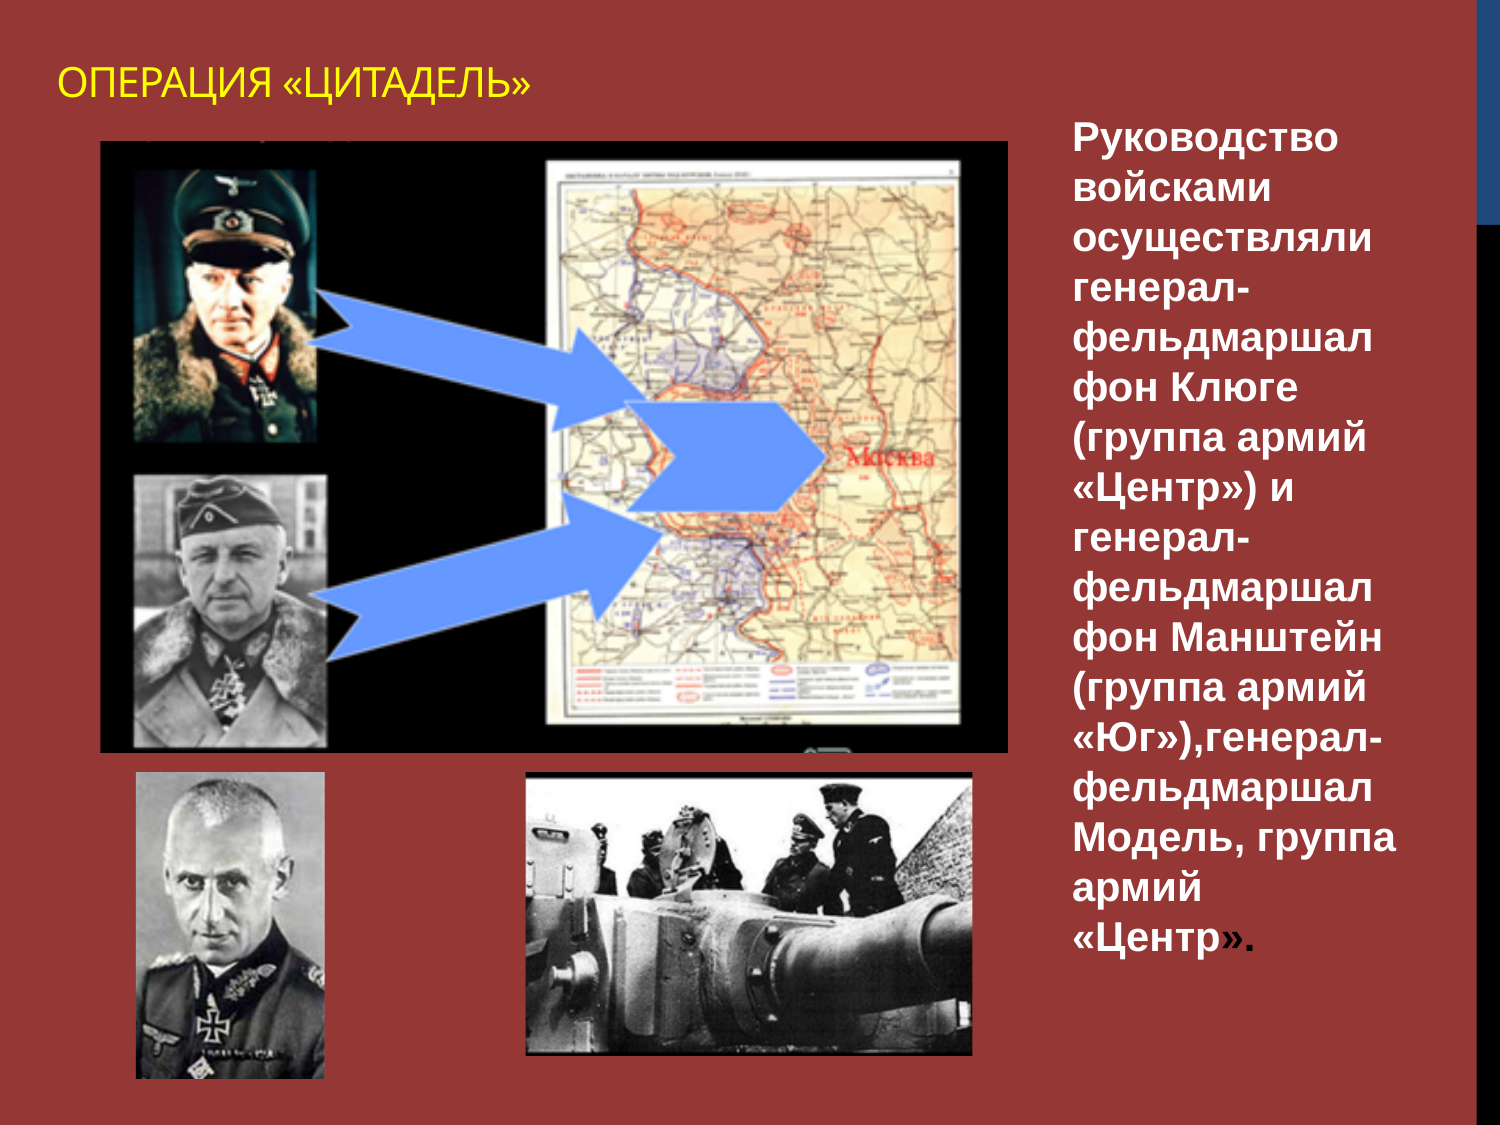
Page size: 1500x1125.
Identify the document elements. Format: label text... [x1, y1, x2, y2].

picture [525, 771, 973, 1056]
title Операция «Цитадель» [41, 19, 681, 114]
picture [99, 140, 1009, 753]
picture [135, 771, 326, 1080]
list Руководство войсками осуществляли генерал-фельдмаршал фон Клюге (группа армий «Центр») и генерал-фельдмаршал фон Манштейн (группа армий «Юг»),генерал-фельдмаршал Модель, группа армий «Центр». [1057, 101, 1412, 1005]
